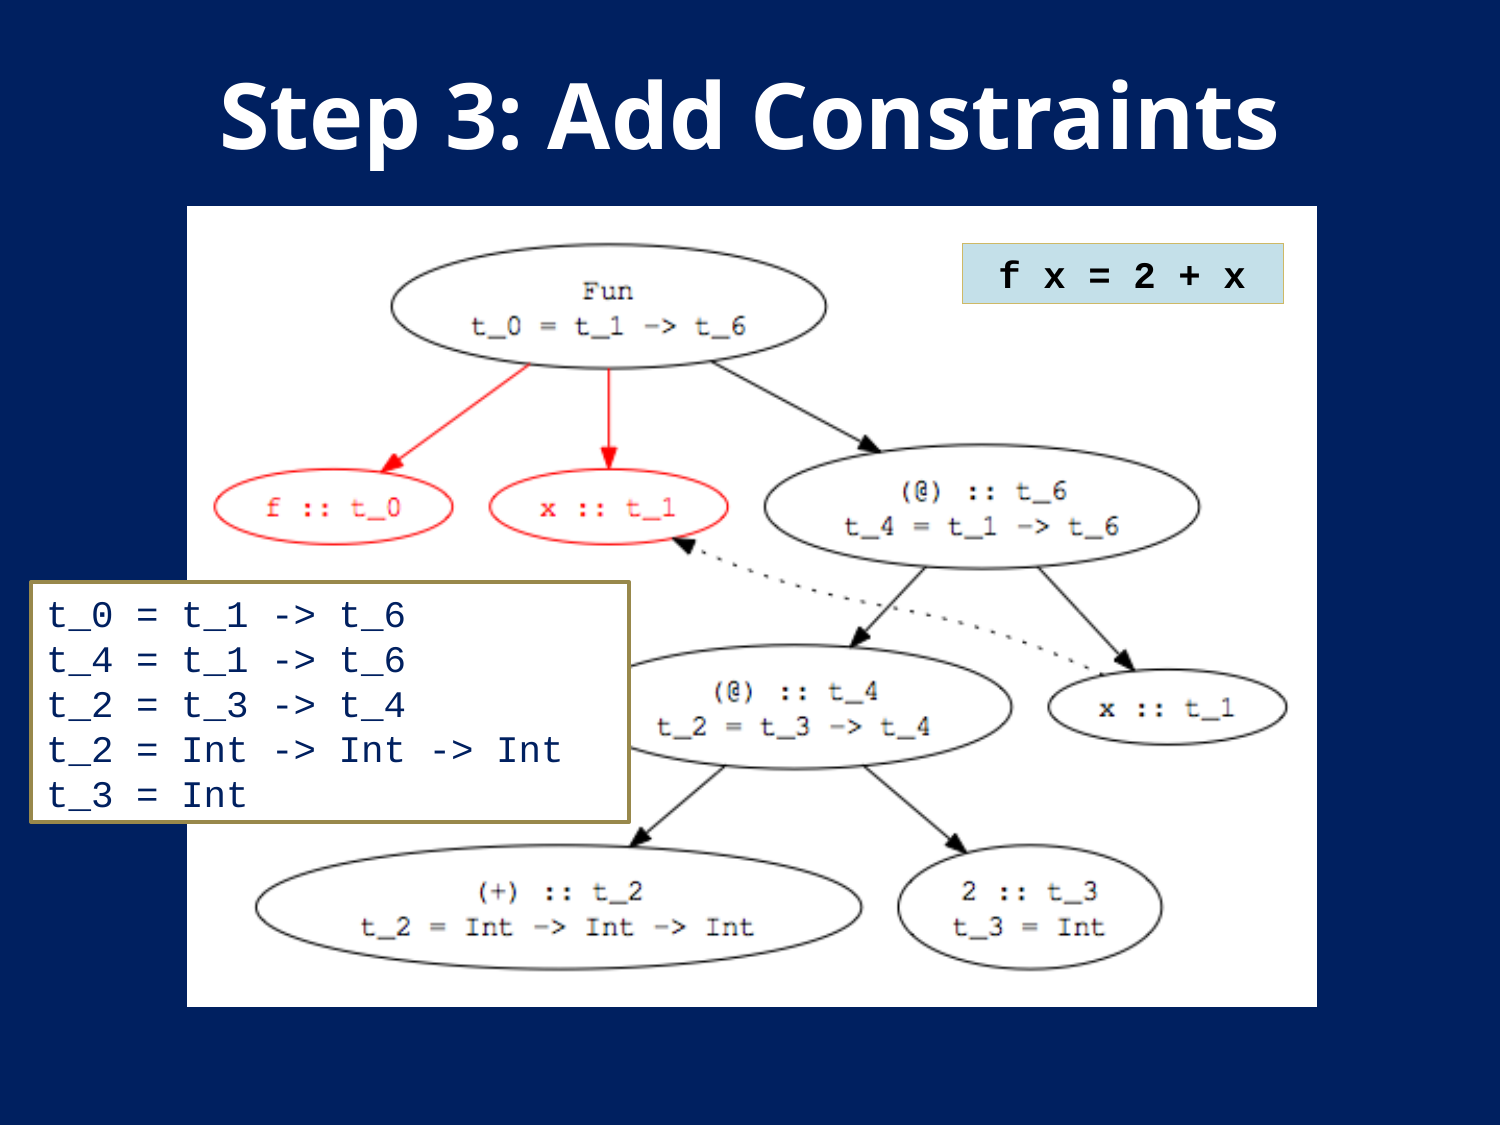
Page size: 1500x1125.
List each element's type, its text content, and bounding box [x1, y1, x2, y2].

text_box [187, 206, 1317, 1007]
text_box t_0 = t_1 -> t_6 t_4 = t_1 -> t_6 t_2 = t_3 -> t_4 t_2 = Int -> Int -> Int t_3 = Int [29, 580, 187, 824]
title Step 3: Add Constraints [75, 45, 1425, 182]
